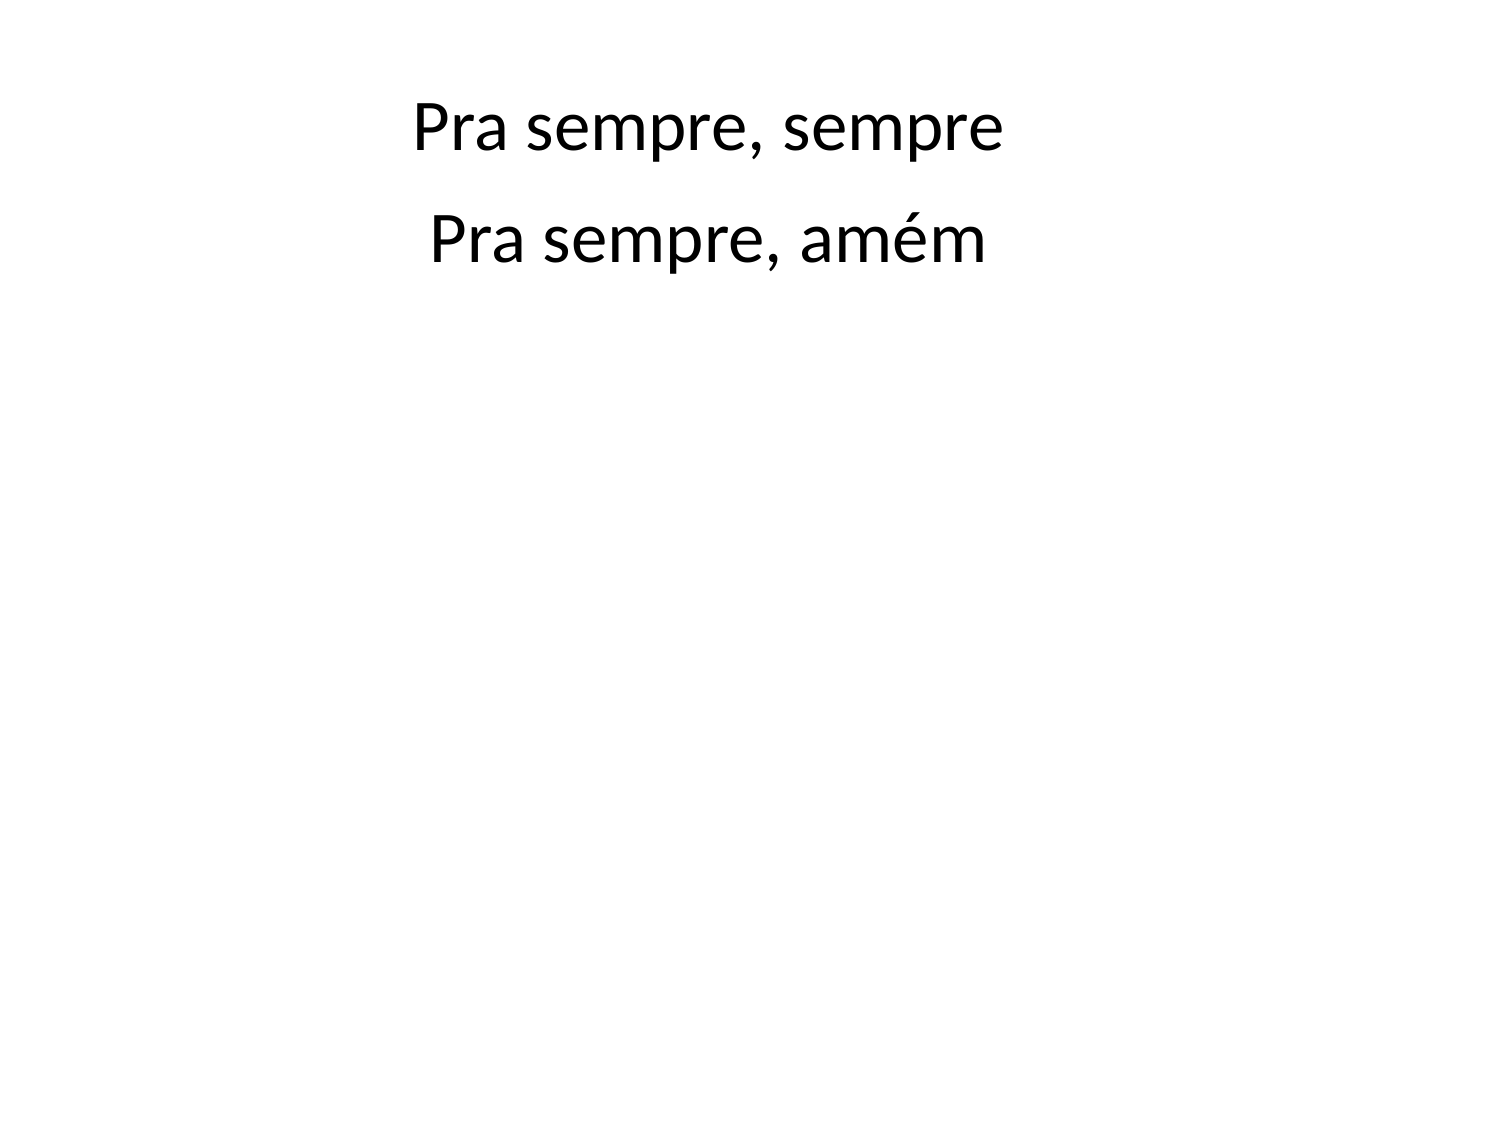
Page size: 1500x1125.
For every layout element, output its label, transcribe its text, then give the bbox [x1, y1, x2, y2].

text_box Pra sempre, sempre Pra sempre, amém [397, 0, 1020, 385]
